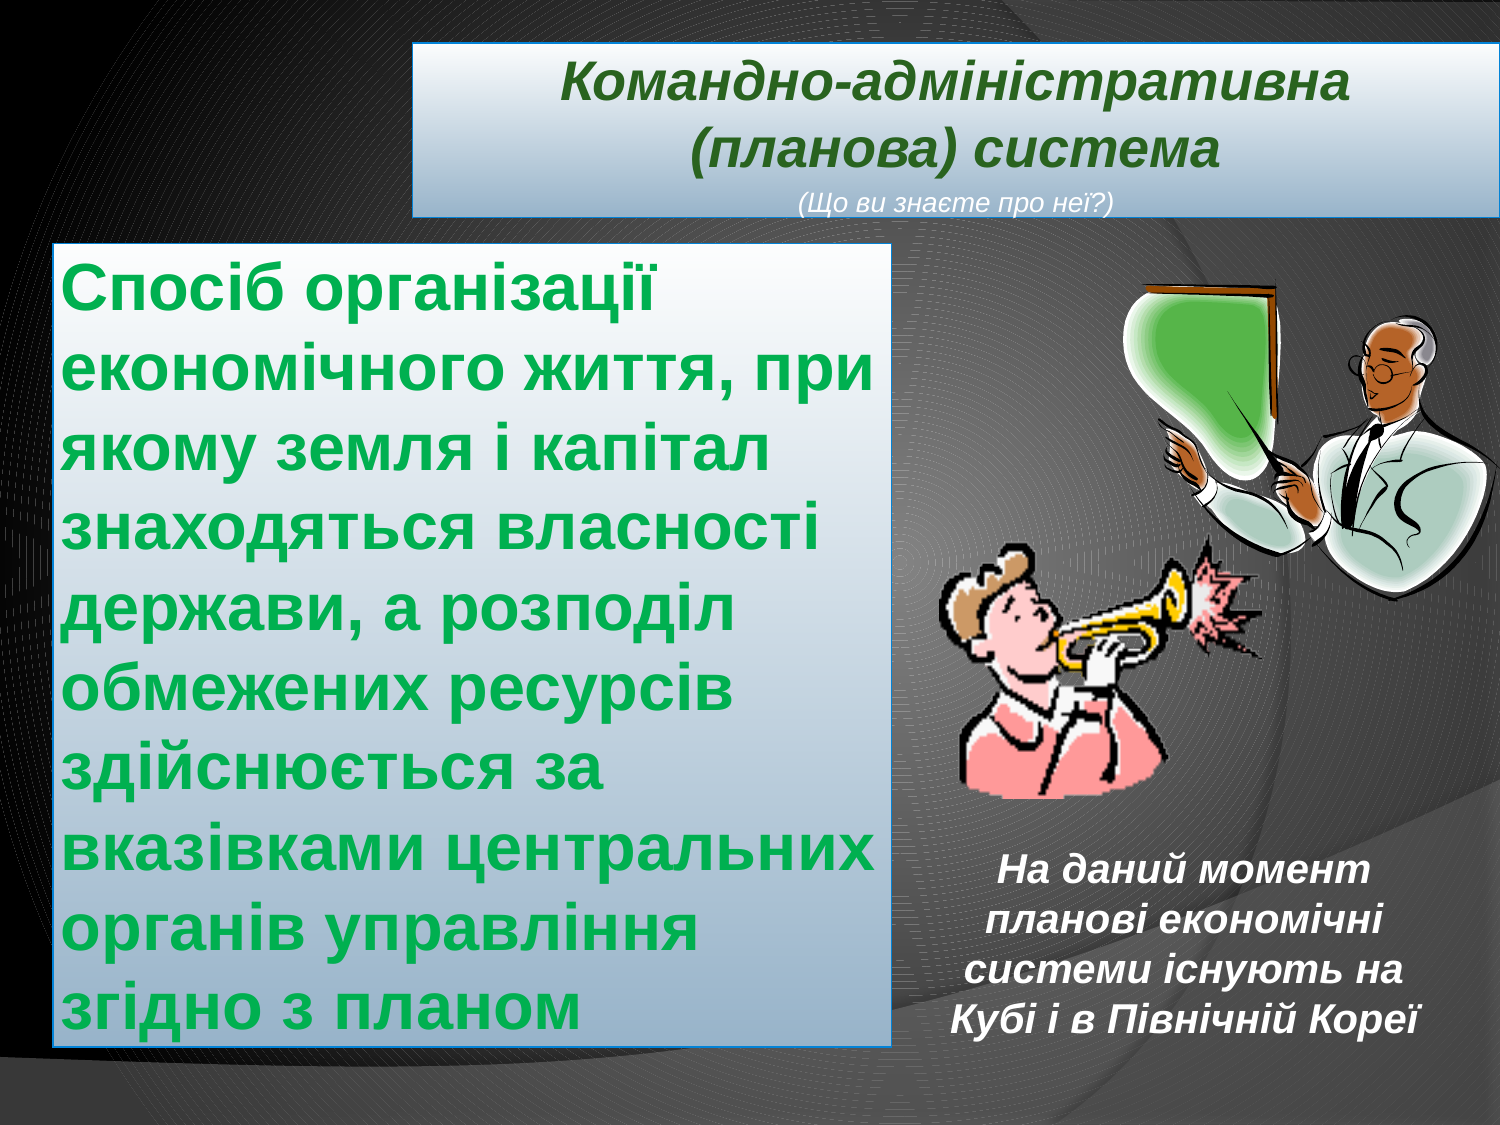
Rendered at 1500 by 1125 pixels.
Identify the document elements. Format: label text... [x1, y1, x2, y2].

title Спосіб організації економічного життя, при якому земля і капітал знаходяться власності держави, а розподіл обмежених ресурсів здійснюється за вказівками центральних органів управління згідно з планом [52, 243, 892, 1048]
list Командно-адміністративна (планова) система (Що ви знаєте про неї?) [412, 42, 1500, 218]
text_box На даний момент планові економічні системи існують на Кубі і в Північній Кореї [903, 834, 1465, 1049]
picture [938, 420, 1263, 800]
picture [1121, 278, 1500, 603]
